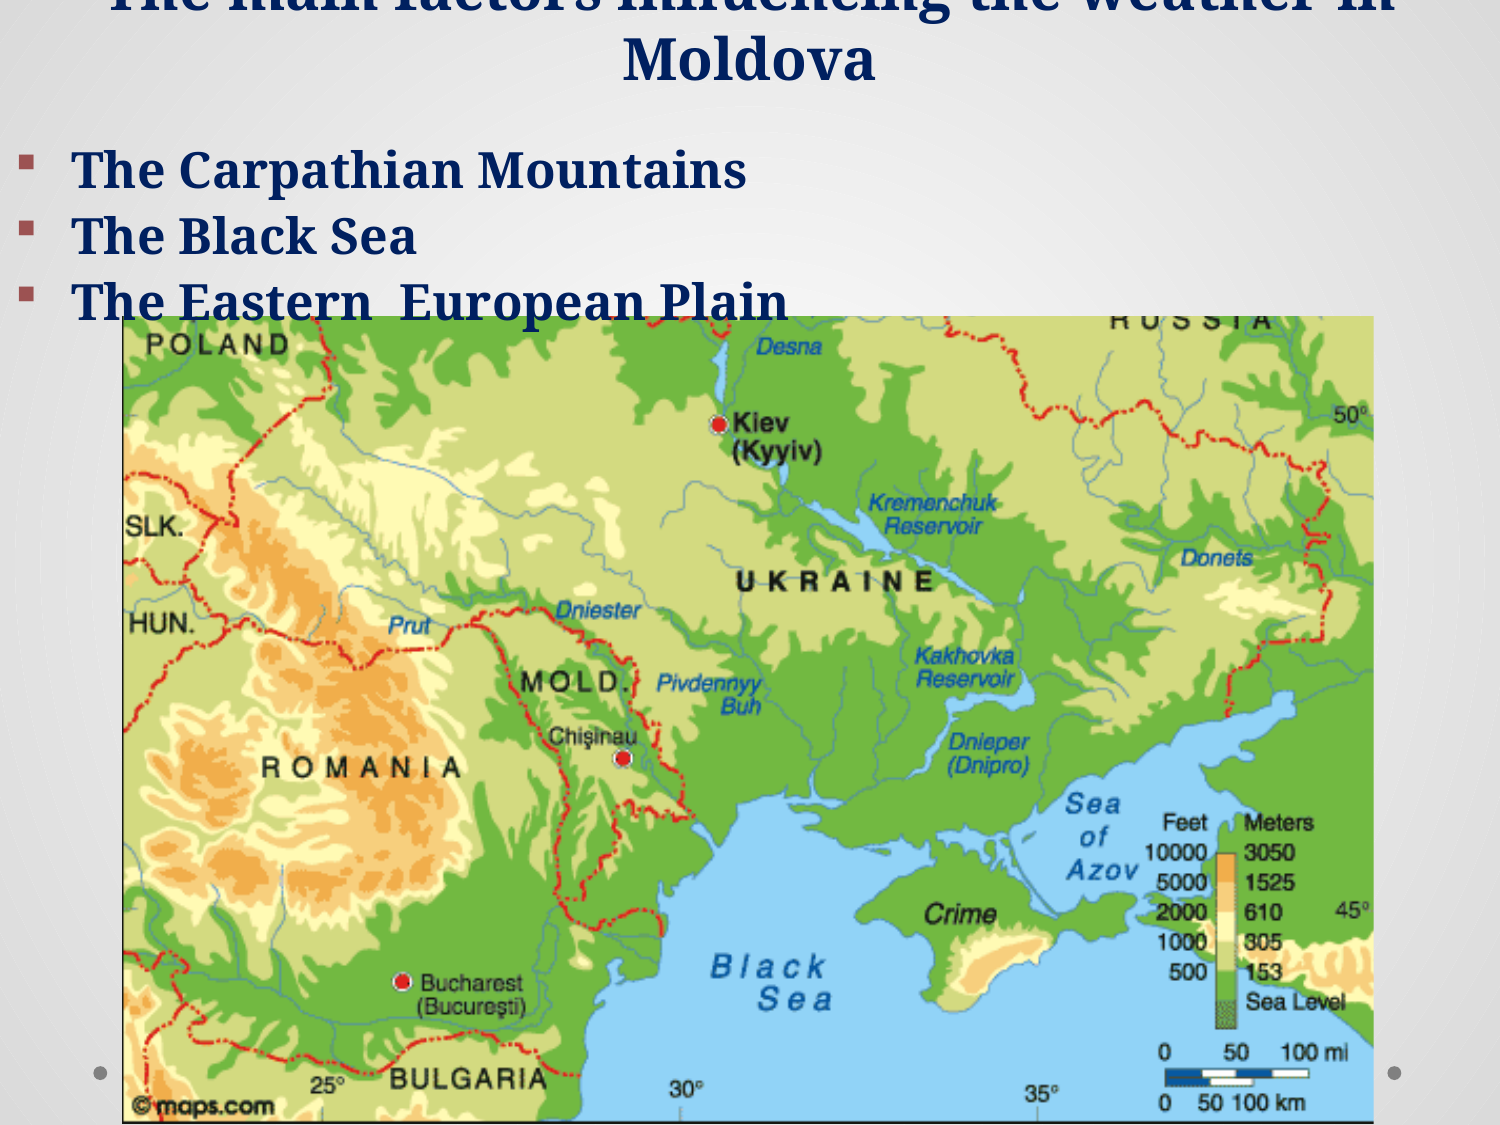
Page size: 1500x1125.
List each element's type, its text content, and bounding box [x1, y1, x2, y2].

text_box The Carpathian Mountains The Black Sea The Eastern European Plain [0, 125, 1163, 338]
picture [112, 315, 1374, 1125]
title The main factors influencing the weather in Moldova [0, 24, 1500, 100]
